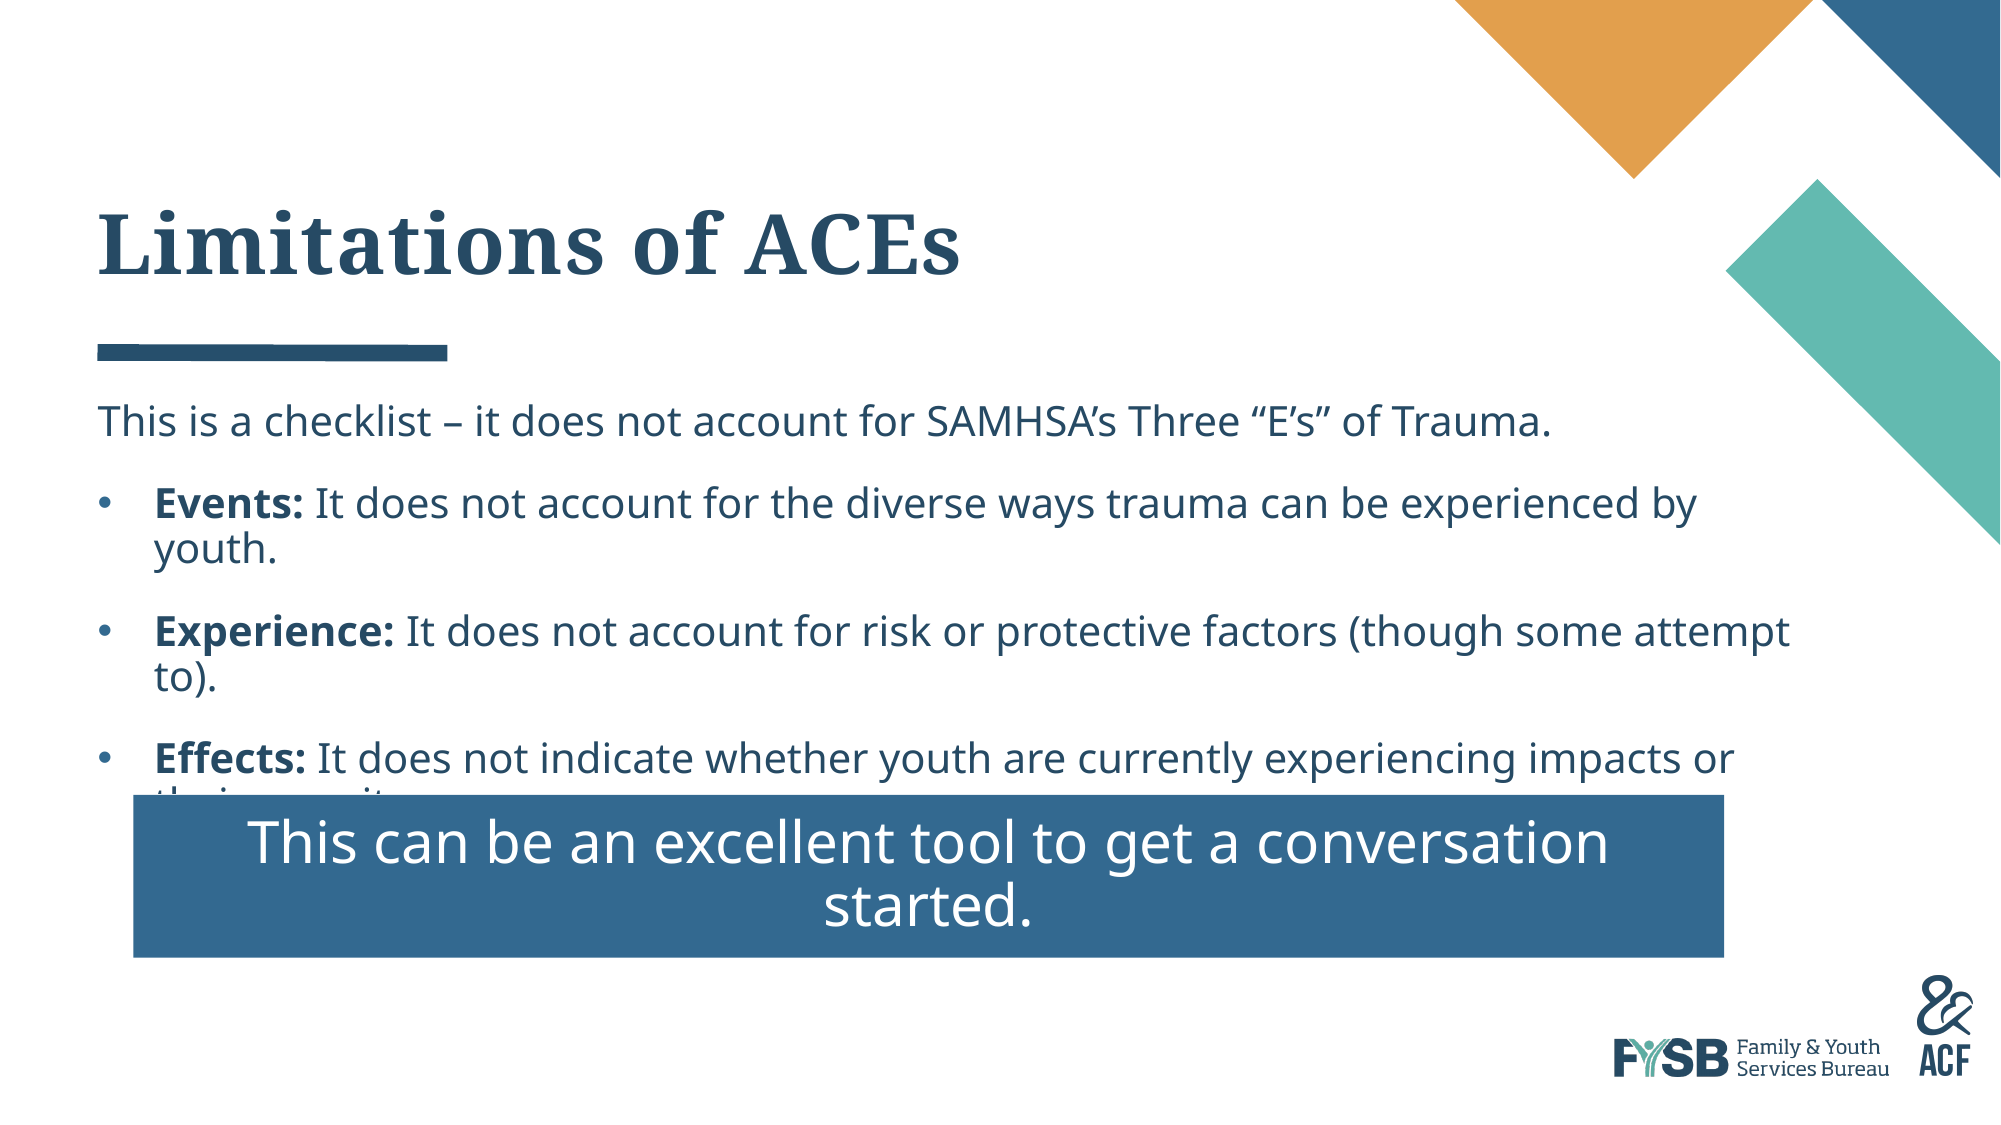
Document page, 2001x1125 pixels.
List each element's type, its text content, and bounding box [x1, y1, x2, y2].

picture [1612, 1038, 1891, 1077]
list This is a checklist – it does not account for SAMHSA’s Three “E’s” of Trauma. Events: It does not account for the diverse ways trauma can be experienced by youth. Experience: It does not account for risk or protective factors (though some attempt to). Effects: It does not indicate whether youth are currently experiencing impacts or their severity. [97, 392, 1828, 1030]
text_box This can be an excellent tool to get a conversation started. [133, 794, 1725, 958]
title Limitations of ACEs [97, 32, 1898, 291]
picture [1917, 975, 1973, 1076]
